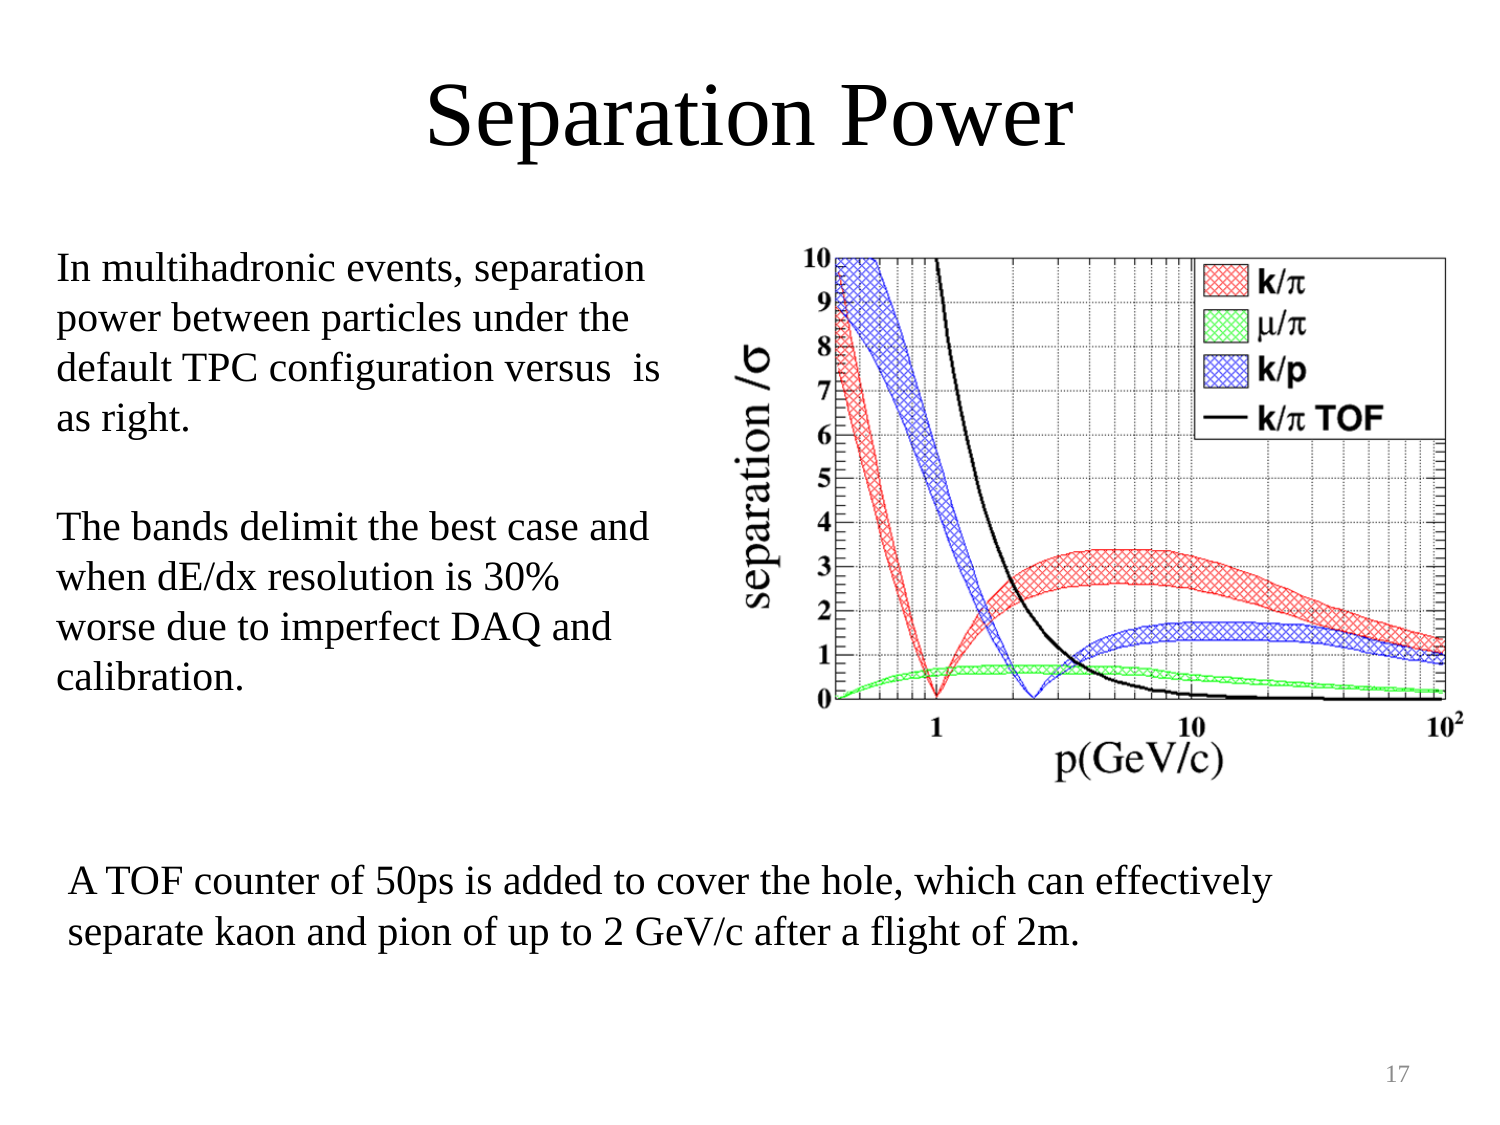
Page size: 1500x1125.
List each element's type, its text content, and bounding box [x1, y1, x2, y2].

title Separation Power [75, 45, 1425, 173]
slide_number 17 [1074, 1042, 1425, 1103]
text_box The bands delimit the best case and when dE/dx resolution is 30% worse due to imperfect DAQ and calibration. [41, 491, 680, 707]
text_box A TOF counter of 50ps is added to cover the hole, which can effectively separate kaon and pion of up to 2 GeV/c after a flight of 2m. [53, 845, 1294, 961]
picture [726, 243, 1467, 786]
